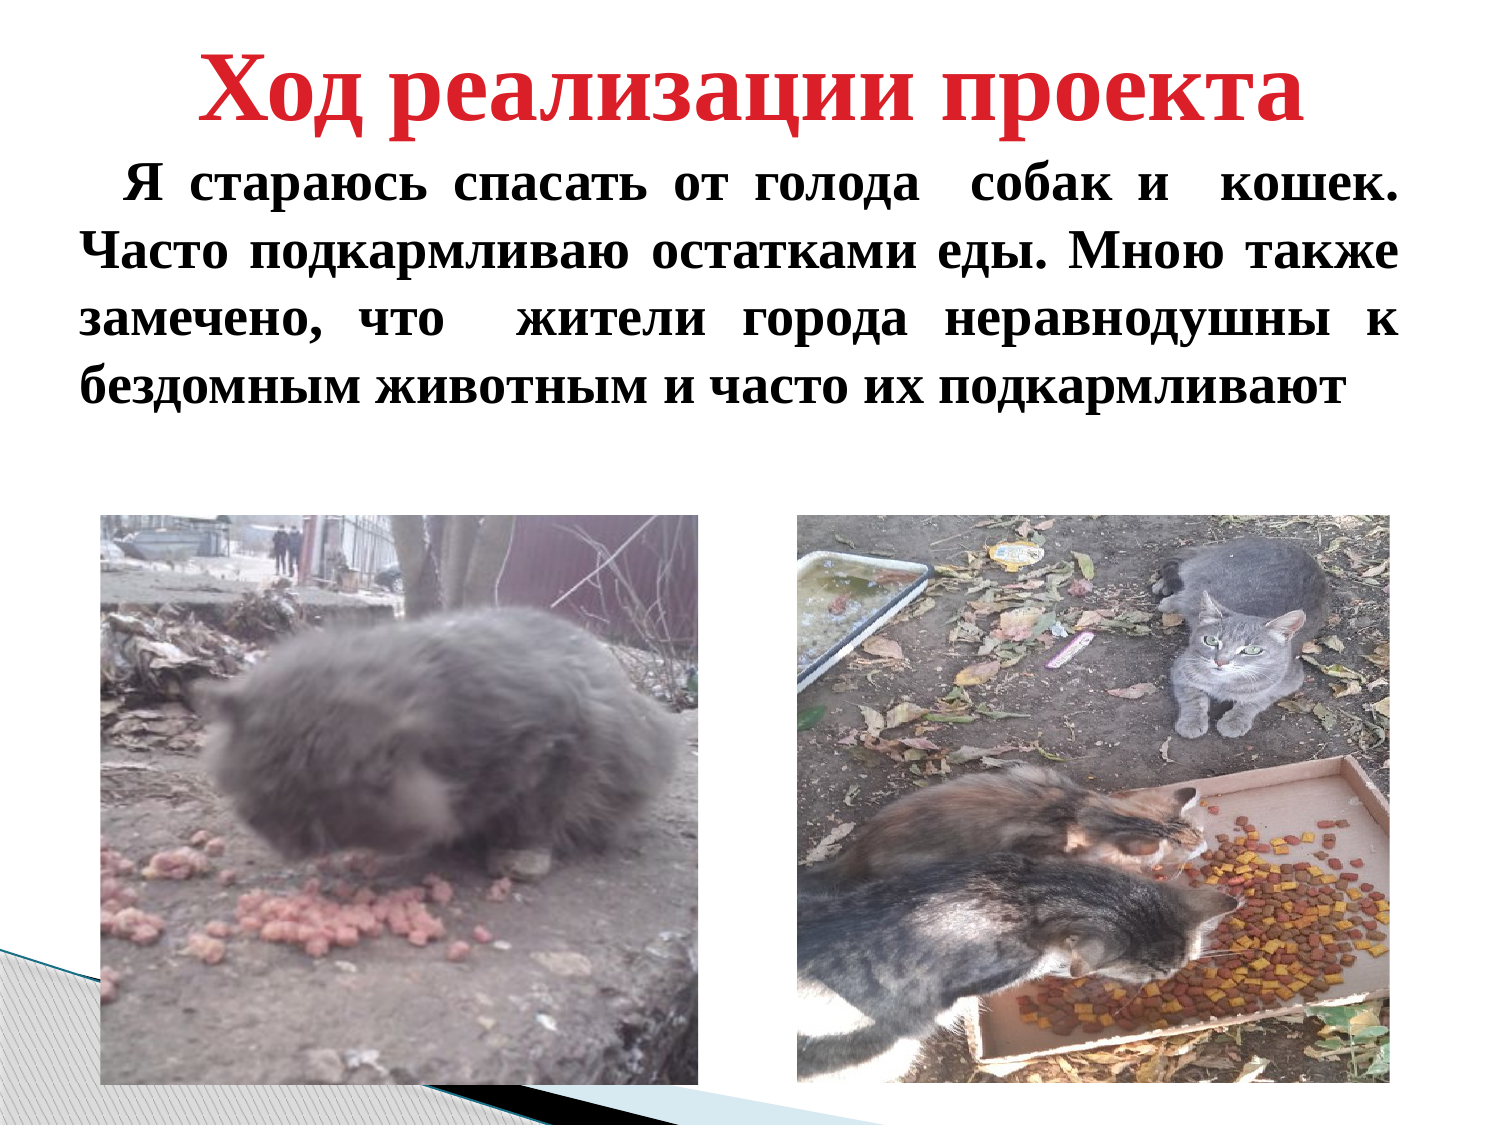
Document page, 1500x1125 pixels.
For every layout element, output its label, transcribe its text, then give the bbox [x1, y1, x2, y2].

title Ход реализации проекта [76, 0, 1427, 161]
picture [100, 514, 699, 1085]
list Я стараюсь спасать от голода собак и кошек. Часто подкармливаю остатками еды. Мною также замечено, что жители города неравнодушны к бездомным животным и часто их подкармливают [64, 137, 1415, 880]
picture [796, 514, 1390, 1083]
